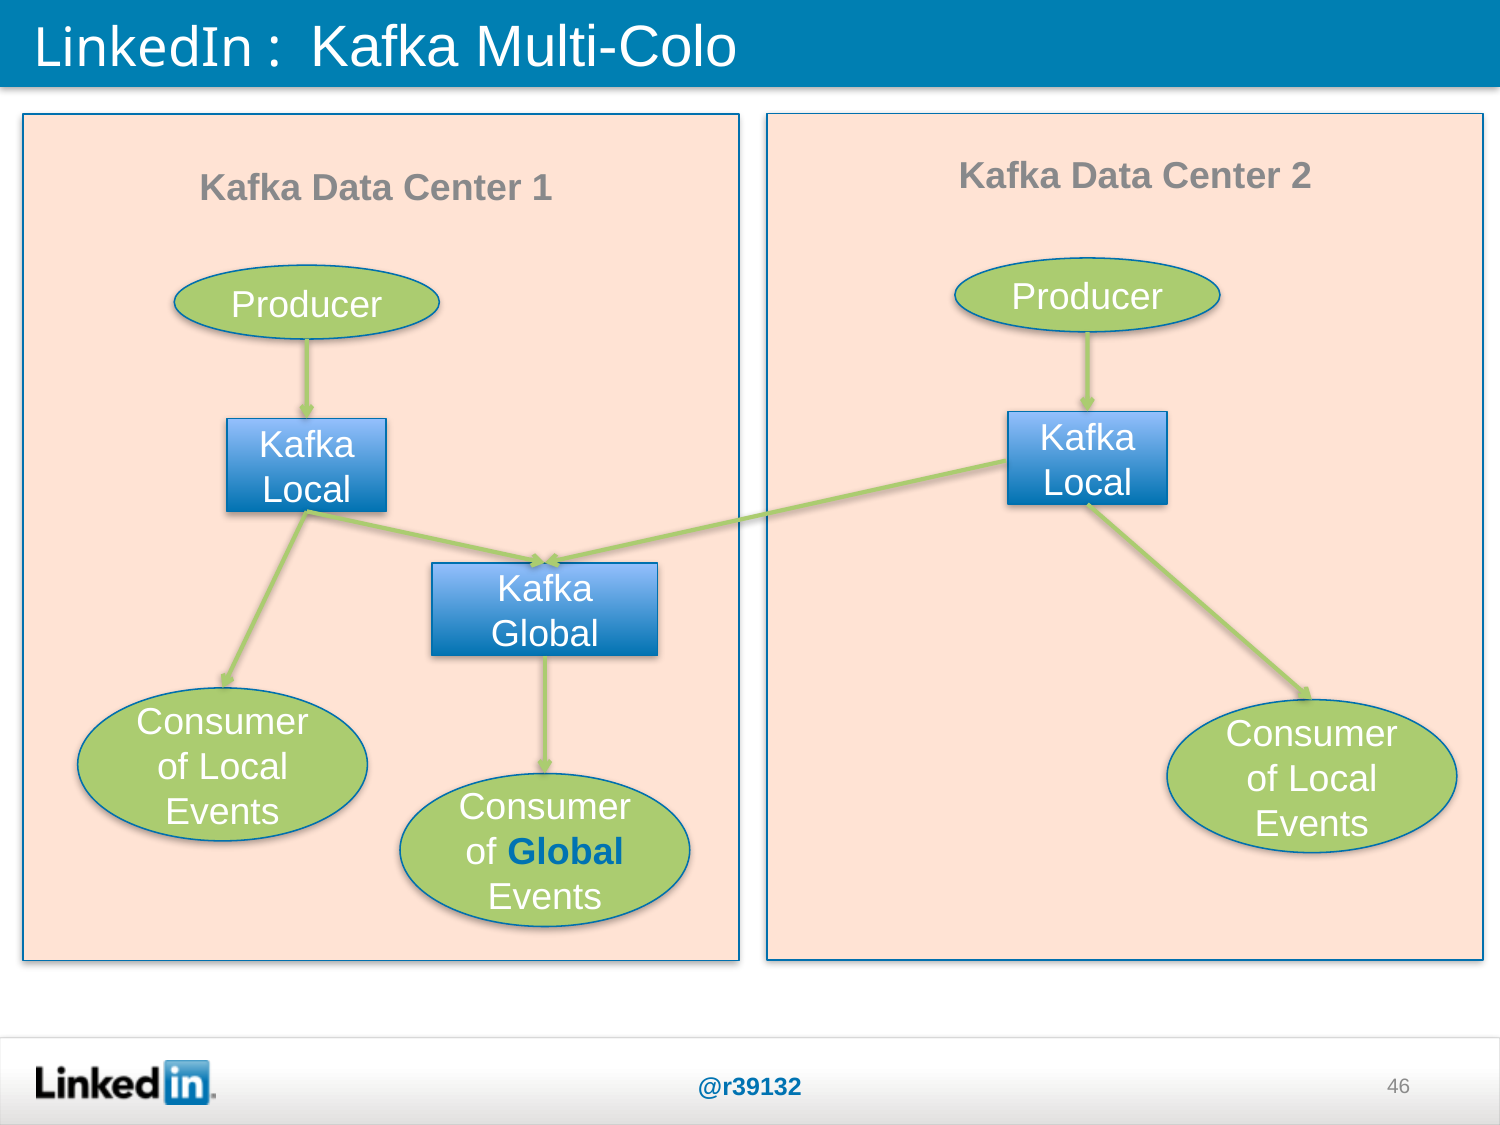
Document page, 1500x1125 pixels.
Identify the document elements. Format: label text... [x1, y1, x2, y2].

text_box [28, 149, 1500, 258]
text_box Kafka Global [431, 571, 658, 656]
text_box [766, 113, 1484, 149]
text_box Kafka Data Center 1 [178, 155, 582, 215]
text_box LinkedIn : Kafka Multi-Colo [529, 0, 1500, 88]
text_box Kafka Local [226, 418, 387, 509]
text_box [766, 258, 1484, 961]
text_box Producer [173, 264, 441, 340]
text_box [1087, 503, 1313, 700]
slide_number 46 [1074, 1055, 1425, 1116]
text_box Kafka Data Center 2 [937, 143, 1341, 203]
text_box Consumer of Global Events [399, 772, 691, 928]
footer @r39132 [512, 1055, 988, 1116]
text_box [230, 821, 381, 971]
text_box Consumer of Local Events [76, 687, 369, 842]
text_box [222, 511, 307, 689]
picture [36, 1060, 216, 1105]
text_box Kafka Local [1007, 411, 1168, 505]
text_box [306, 511, 546, 564]
text_box Consumer of Local Events [1166, 698, 1458, 854]
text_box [544, 460, 1007, 564]
text_box [441, 913, 592, 1006]
text_box [378, 0, 529, 95]
text_box Producer [954, 257, 1221, 333]
text_box LinkedIn : Kafka Multi-Colo [0, 0, 378, 88]
text_box [22, 113, 740, 961]
